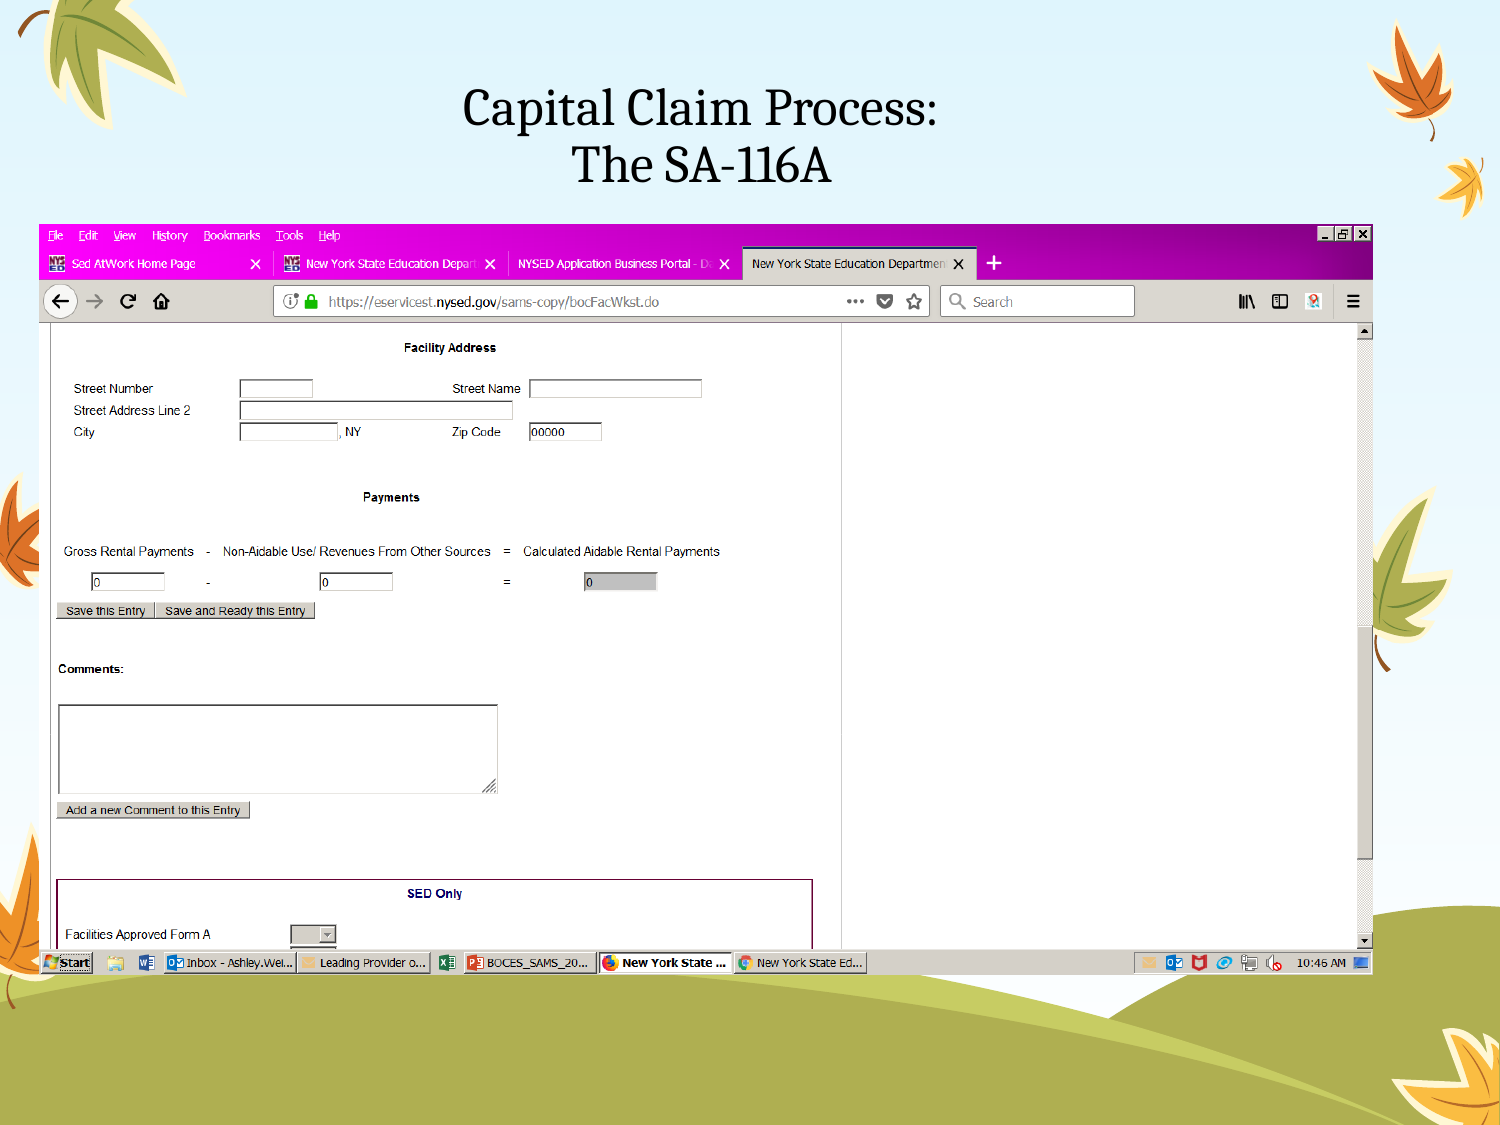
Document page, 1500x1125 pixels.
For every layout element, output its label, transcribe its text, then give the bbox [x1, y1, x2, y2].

title Capital Claim Process: The SA-116A [62, 12, 1342, 202]
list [39, 224, 1373, 975]
